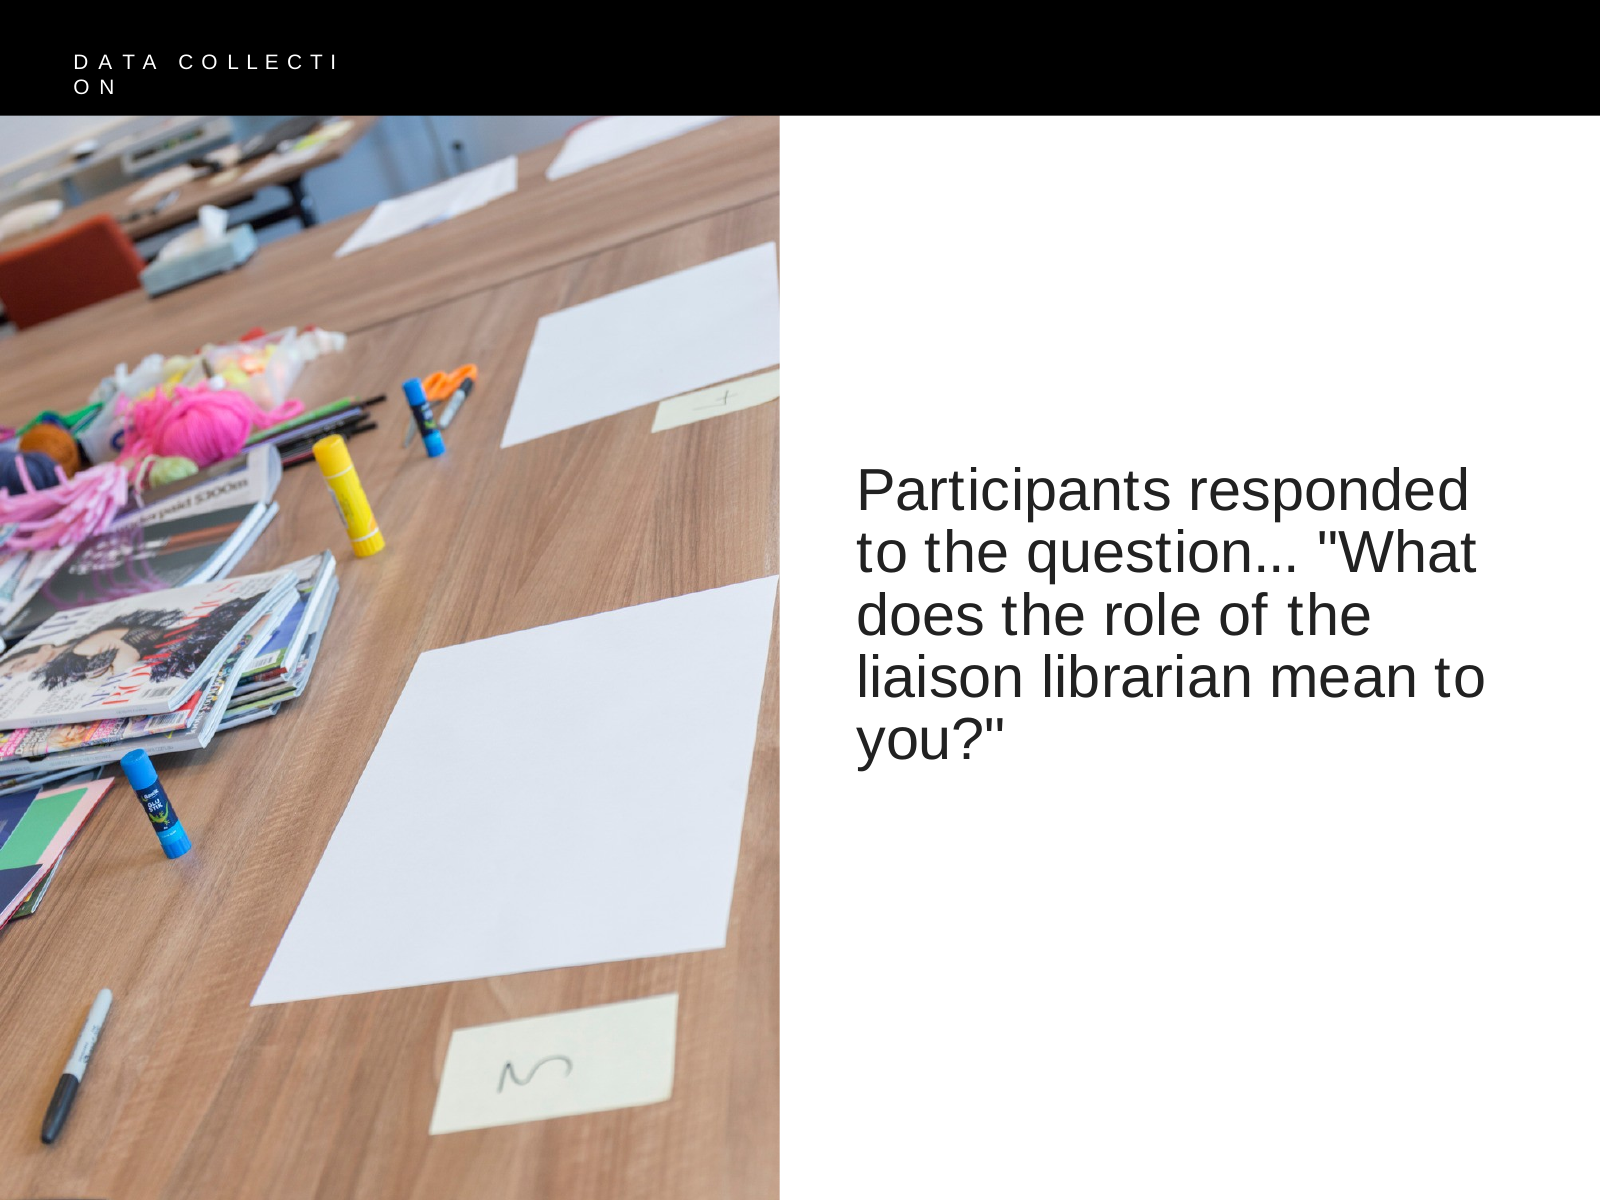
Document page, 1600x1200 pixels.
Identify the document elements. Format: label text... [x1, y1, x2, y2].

text_box [0, 116, 780, 1200]
text_box [0, 0, 1600, 116]
text_box Participants responded to the question... "What does the role of the liaison librarian mean to you?" [854, 459, 1535, 744]
text_box D A T A C O L L E C T I O N [71, 48, 357, 90]
